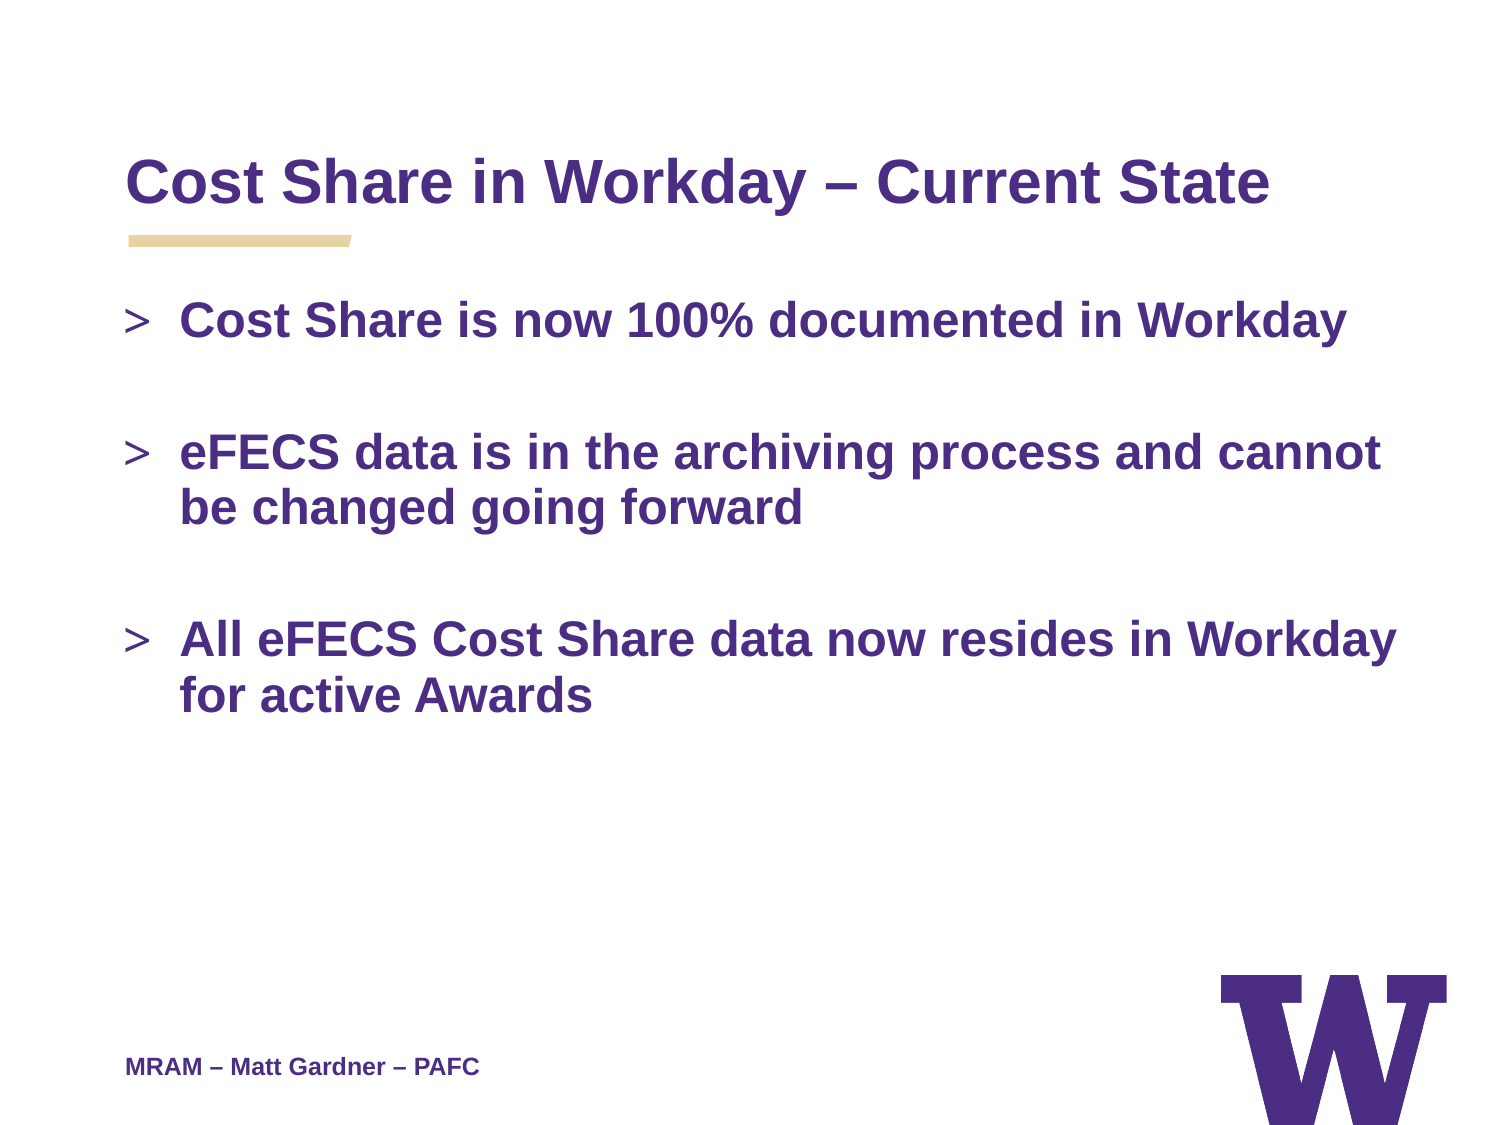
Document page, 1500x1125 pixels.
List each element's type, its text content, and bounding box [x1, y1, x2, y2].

list Cost Share in Workday – Current State [110, 60, 1453, 224]
picture [1221, 975, 1447, 1125]
list Cost Share is now 100% documented in Workday eFECS data is in the archiving process and cannot be changed going forward All eFECS Cost Share data now resides in Workday for active Awards [108, 284, 1453, 944]
picture [128, 235, 352, 247]
text_box MRAM – Matt Gardner – PAFC [110, 1033, 1297, 1088]
